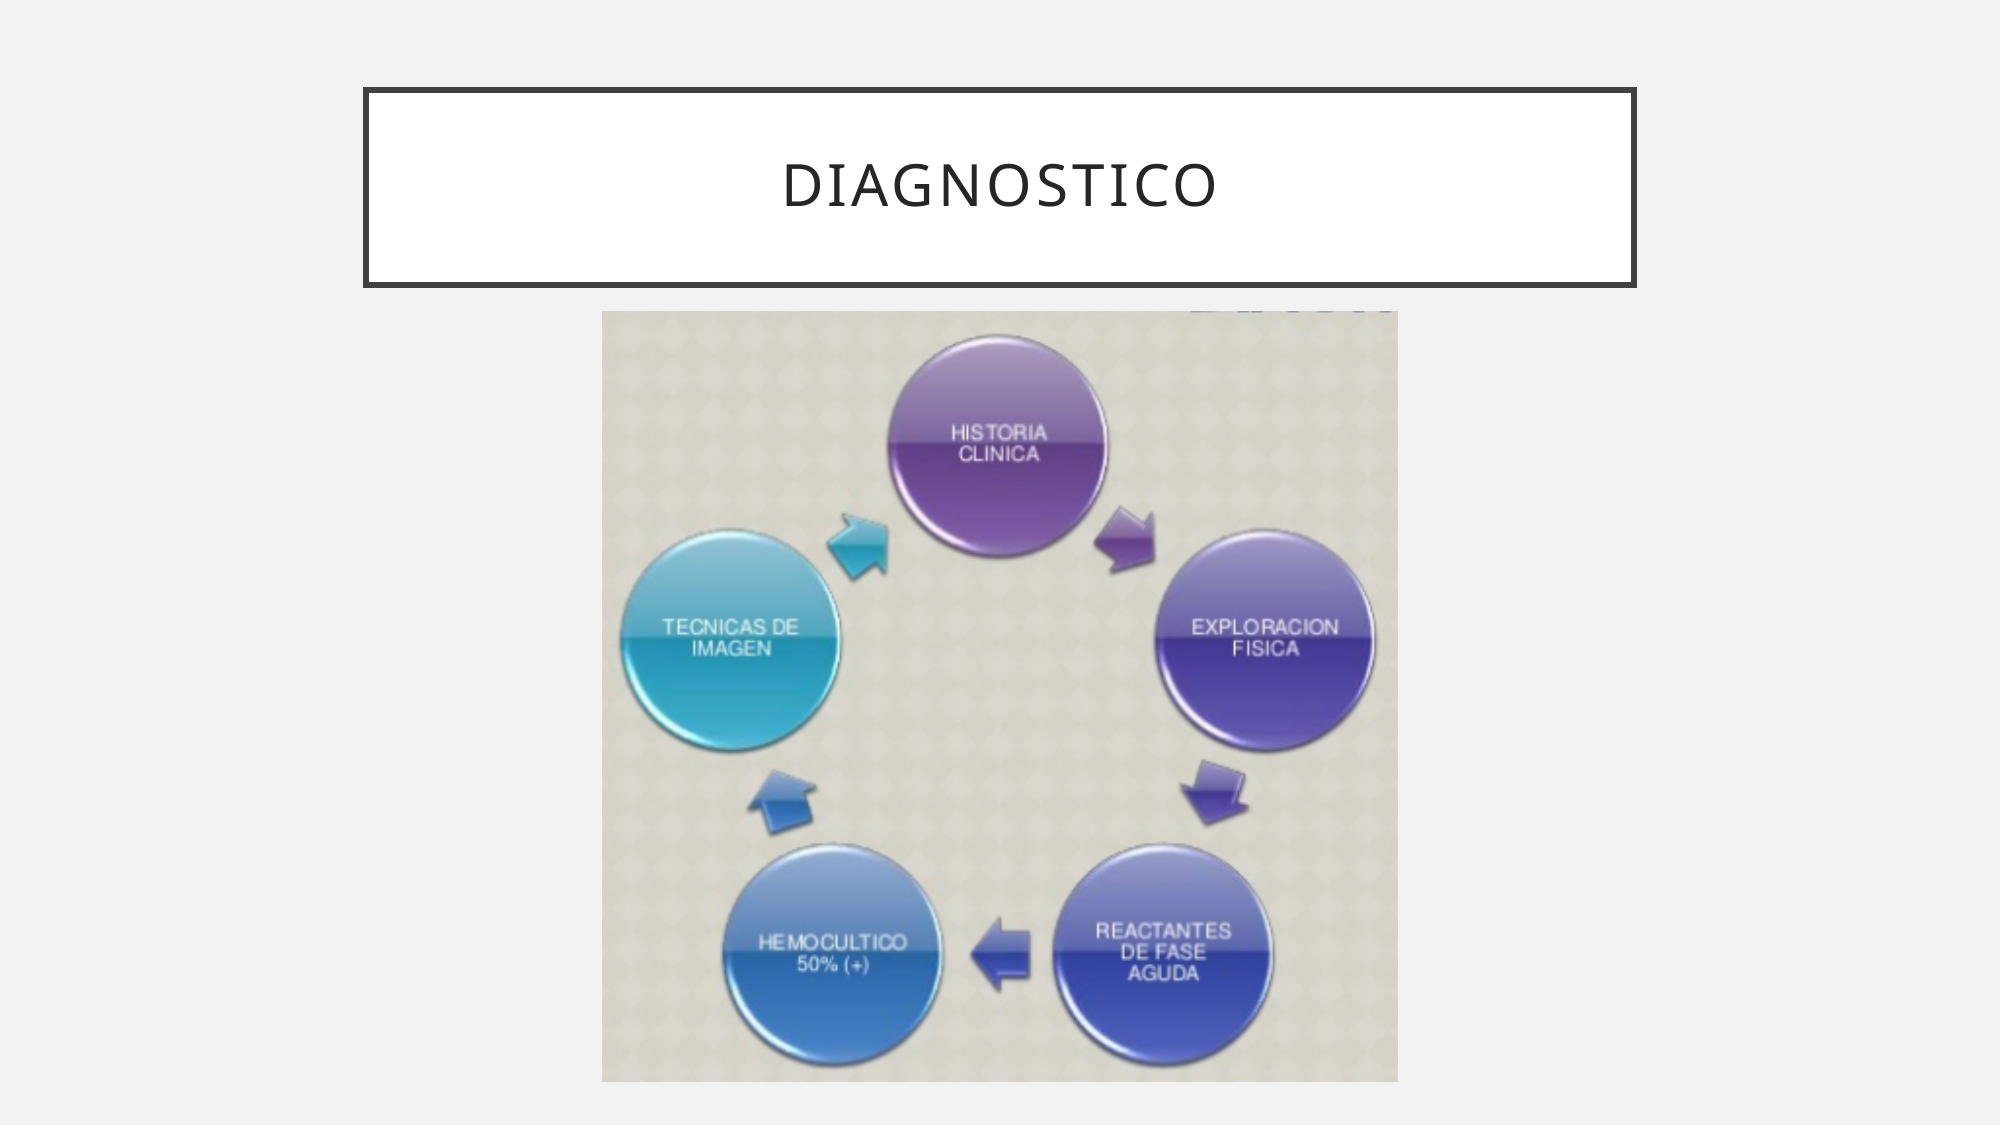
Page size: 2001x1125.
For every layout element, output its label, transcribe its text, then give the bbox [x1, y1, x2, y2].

title diagnostico [363, 87, 1637, 288]
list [602, 311, 1398, 1082]
